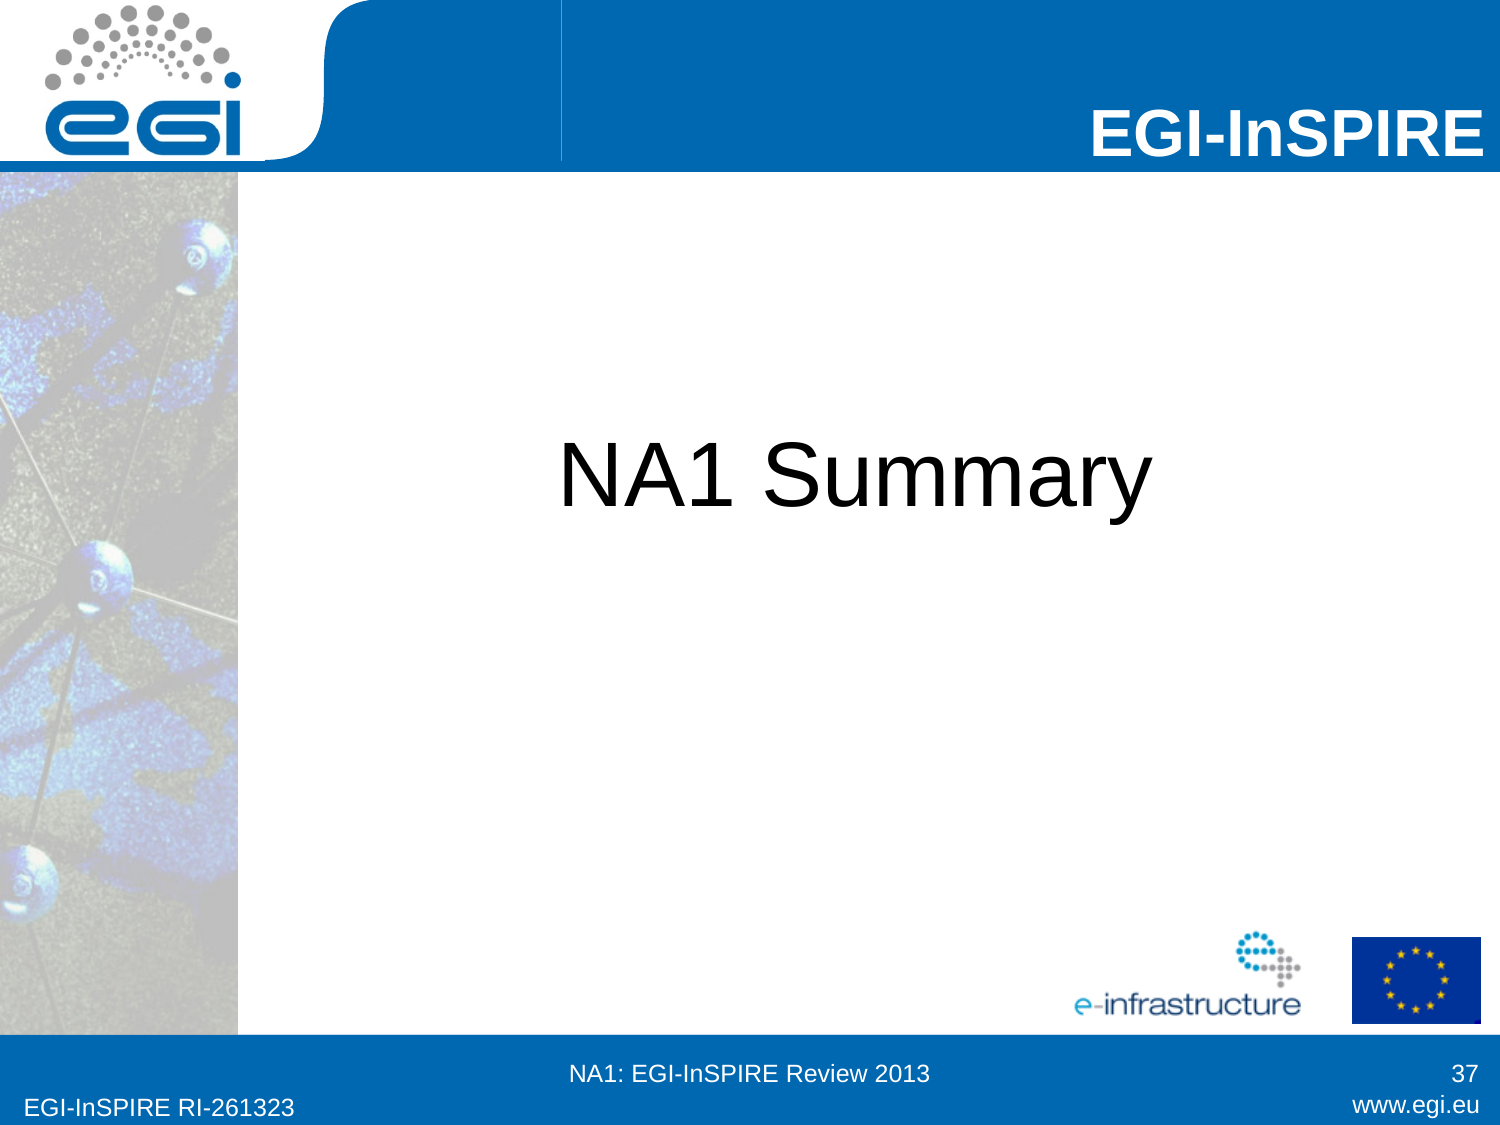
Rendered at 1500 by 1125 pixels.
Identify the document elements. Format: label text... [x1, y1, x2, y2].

picture [1352, 937, 1481, 1024]
footer NA1: EGI-InSPIRE Review 2013 [512, 1042, 988, 1103]
picture [1069, 925, 1307, 1022]
picture [0, 0, 265, 161]
picture [0, 172, 238, 1034]
title NA1 Summary [265, 349, 1447, 591]
slide_number 37 [1144, 1042, 1495, 1103]
